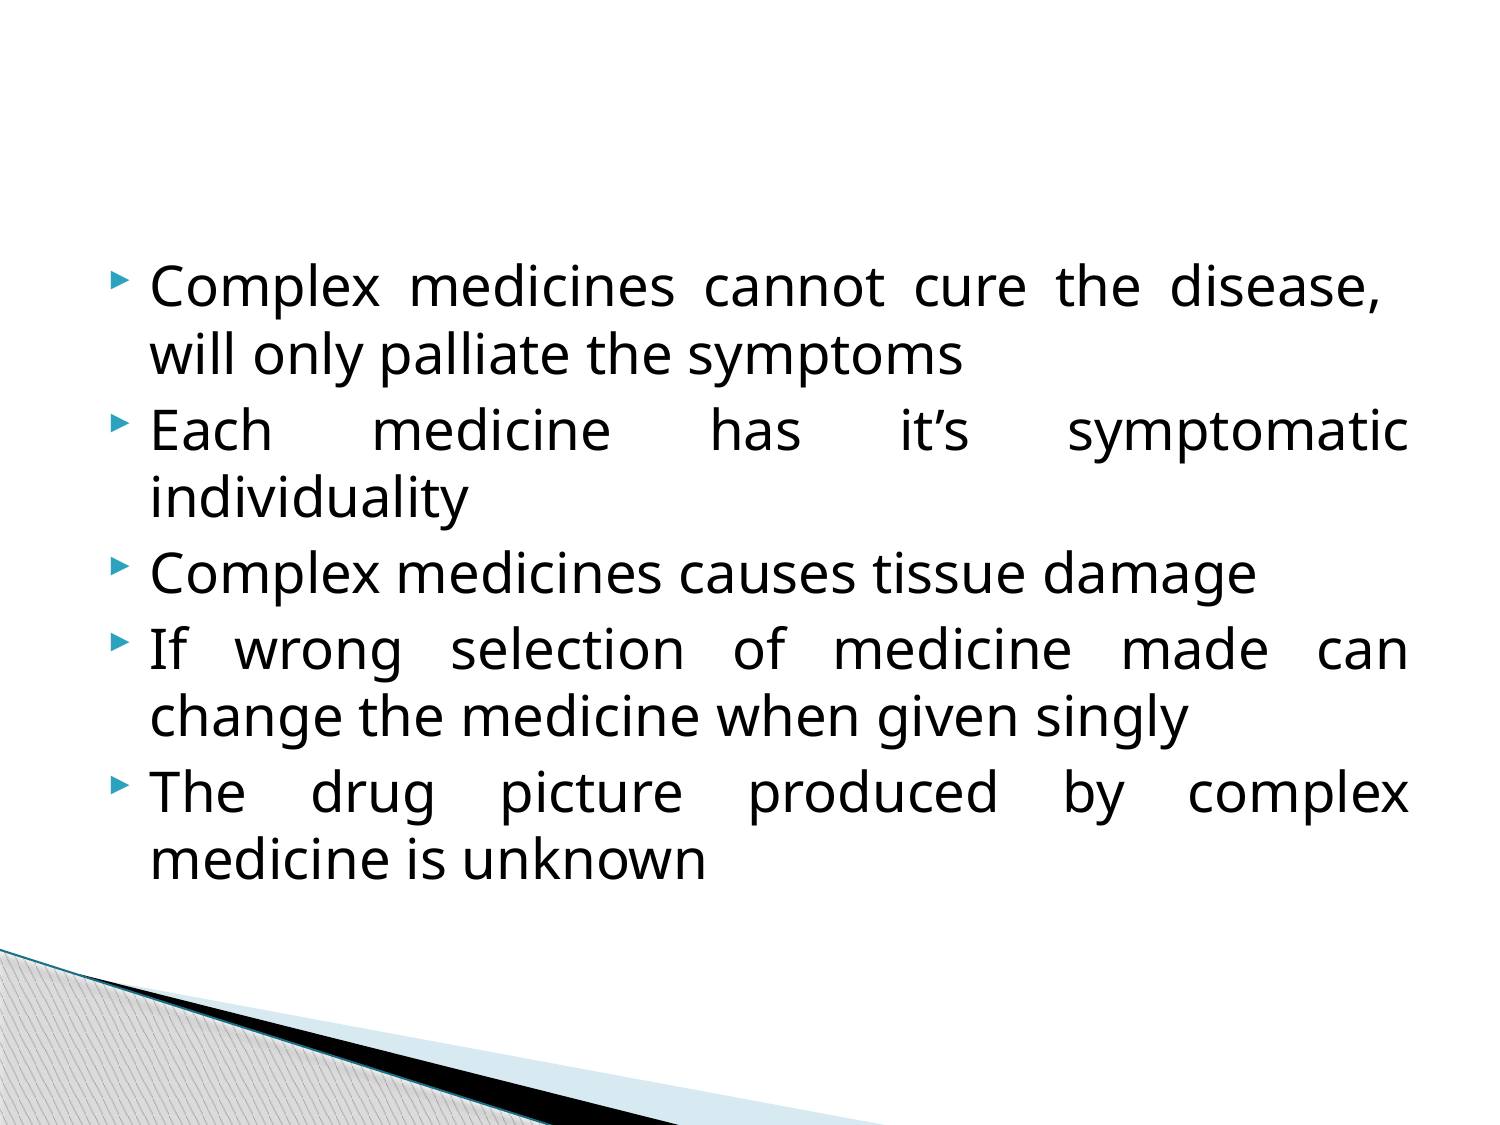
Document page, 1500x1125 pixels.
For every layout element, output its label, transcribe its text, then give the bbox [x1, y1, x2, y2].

list Complex medicines cannot cure the disease, will only palliate the symptoms Each medicine has it’s symptomatic individuality Complex medicines causes tissue damage If wrong selection of medicine made can change the medicine when given singly The drug picture produced by complex medicine is unknown [75, 243, 1425, 986]
